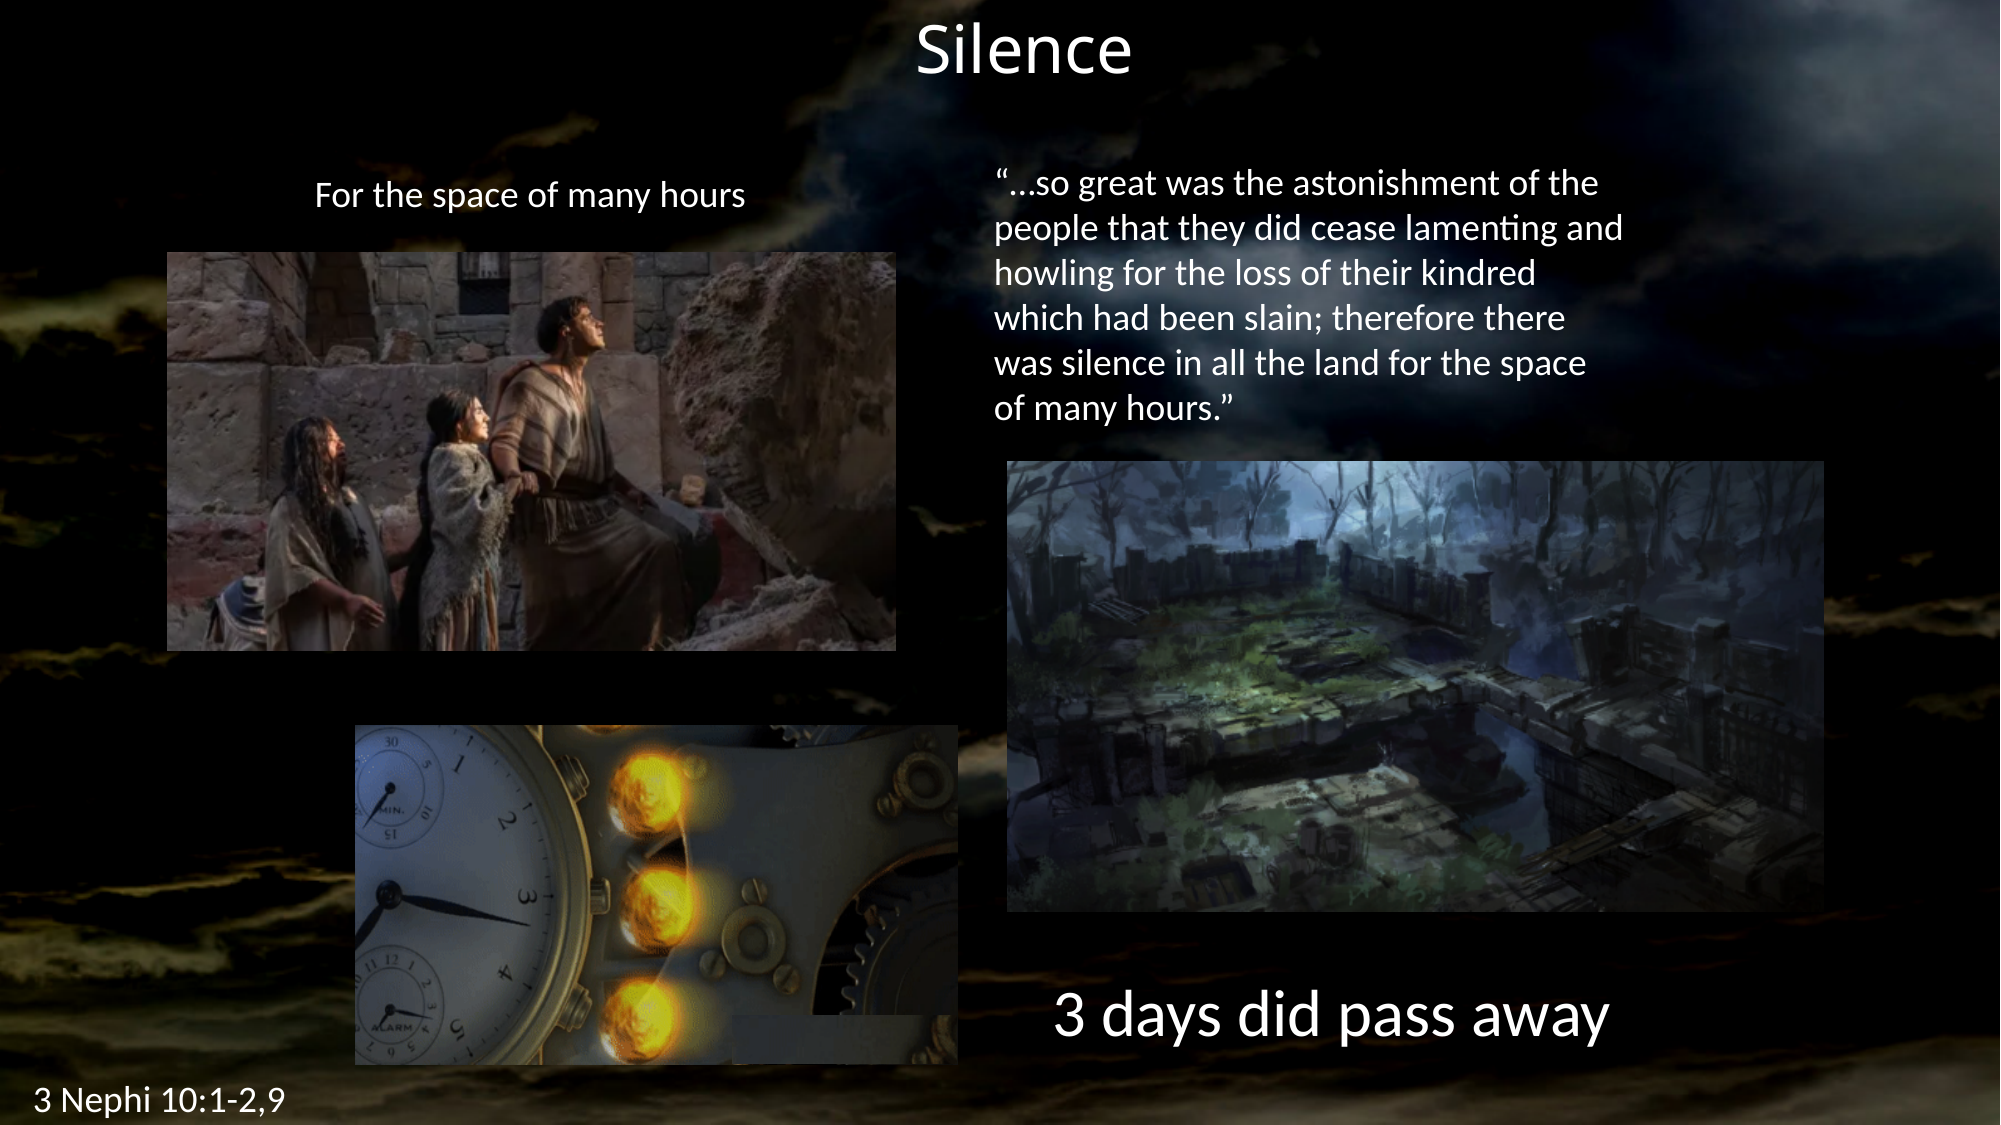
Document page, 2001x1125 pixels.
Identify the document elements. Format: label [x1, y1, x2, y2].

picture [0, 0, 2000, 1125]
text_box [355, 725, 958, 1065]
